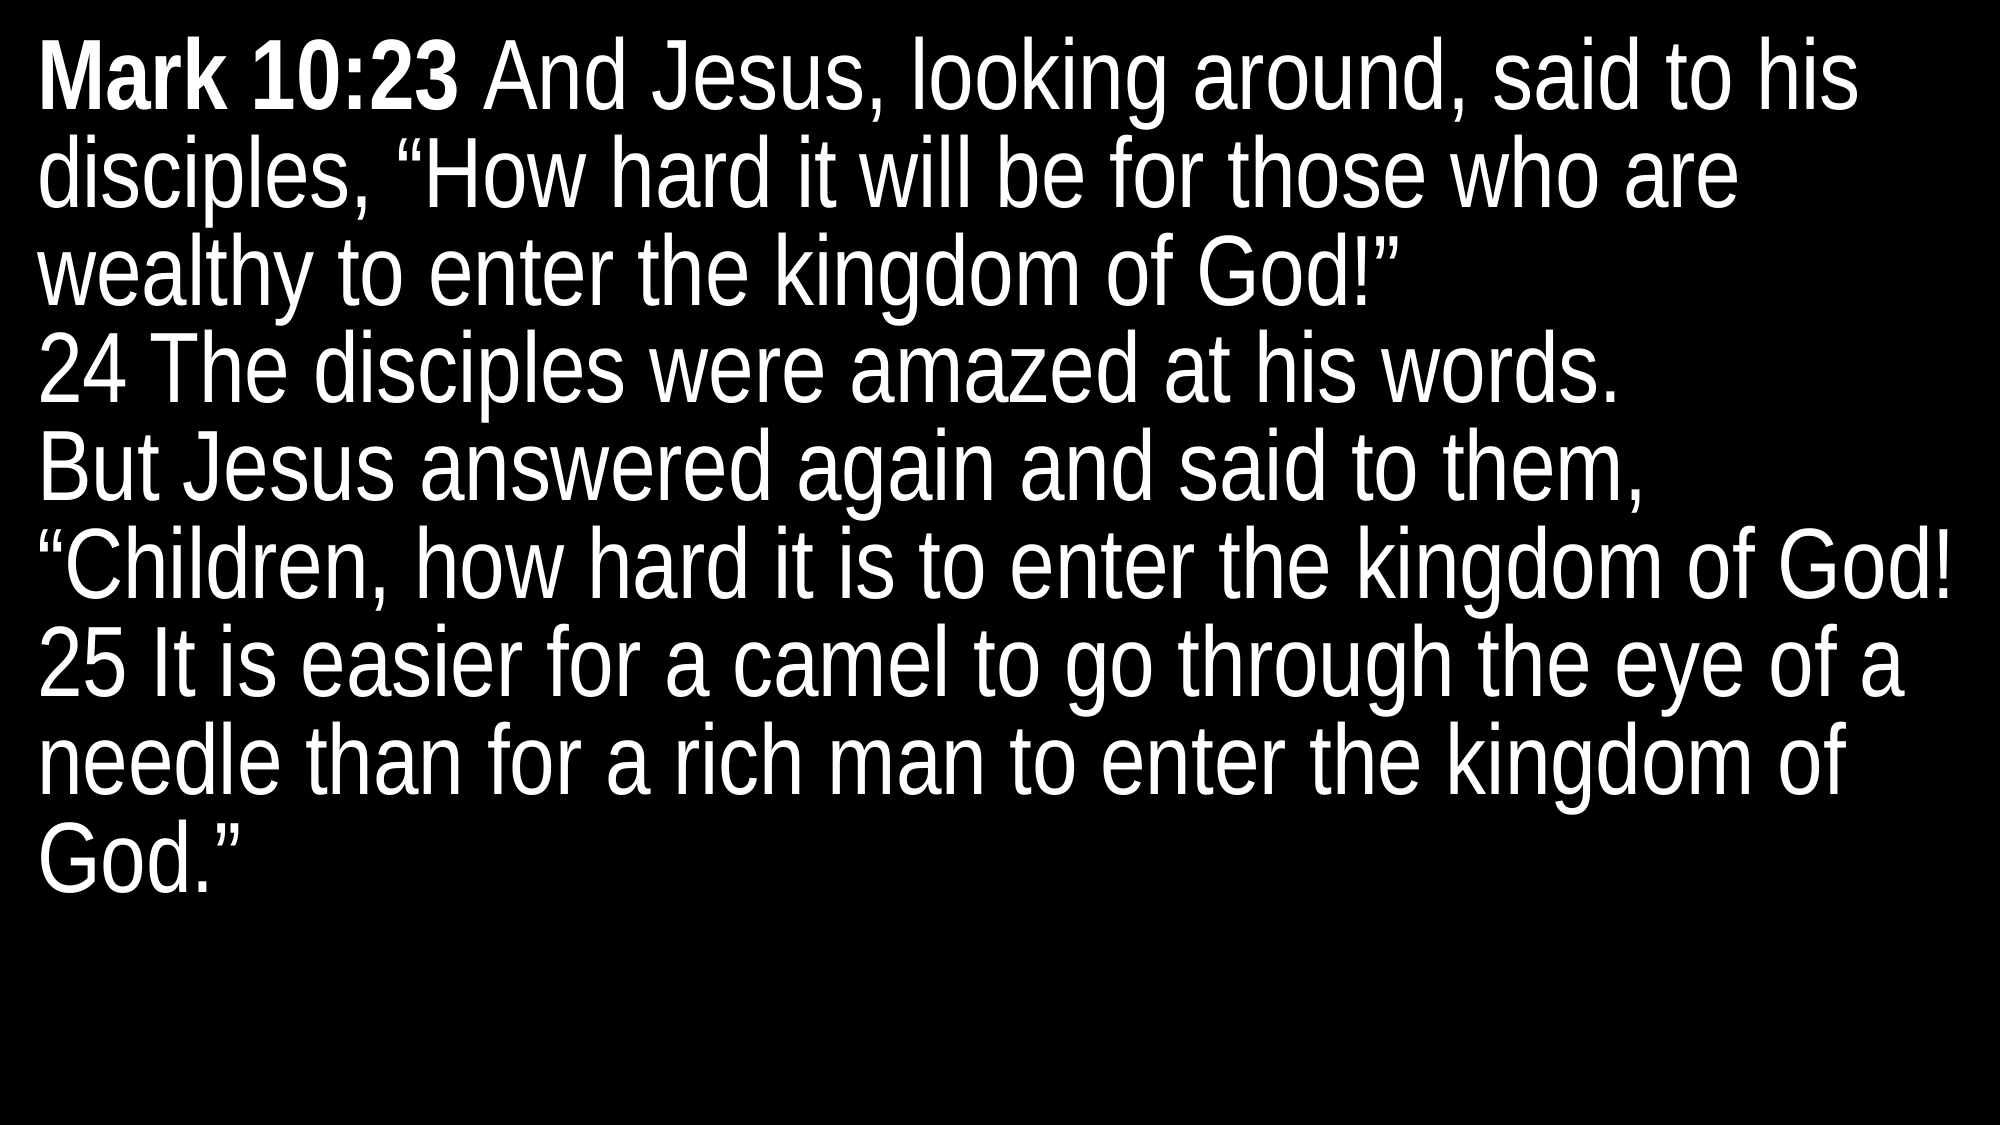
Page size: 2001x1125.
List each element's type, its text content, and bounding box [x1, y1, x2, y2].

text_box Mark 10:23 And Jesus, looking around, said to his disciples, “How hard it will be for those who are wealthy to enter the kingdom of God!” 24 The disciples were amazed at his words. But Jesus answered again and said to them, “Children, how hard it is to enter the kingdom of God! 25 It is easier for a camel to go through the eye of a needle than for a rich man to enter the kingdom of God.” [16, 23, 2000, 528]
